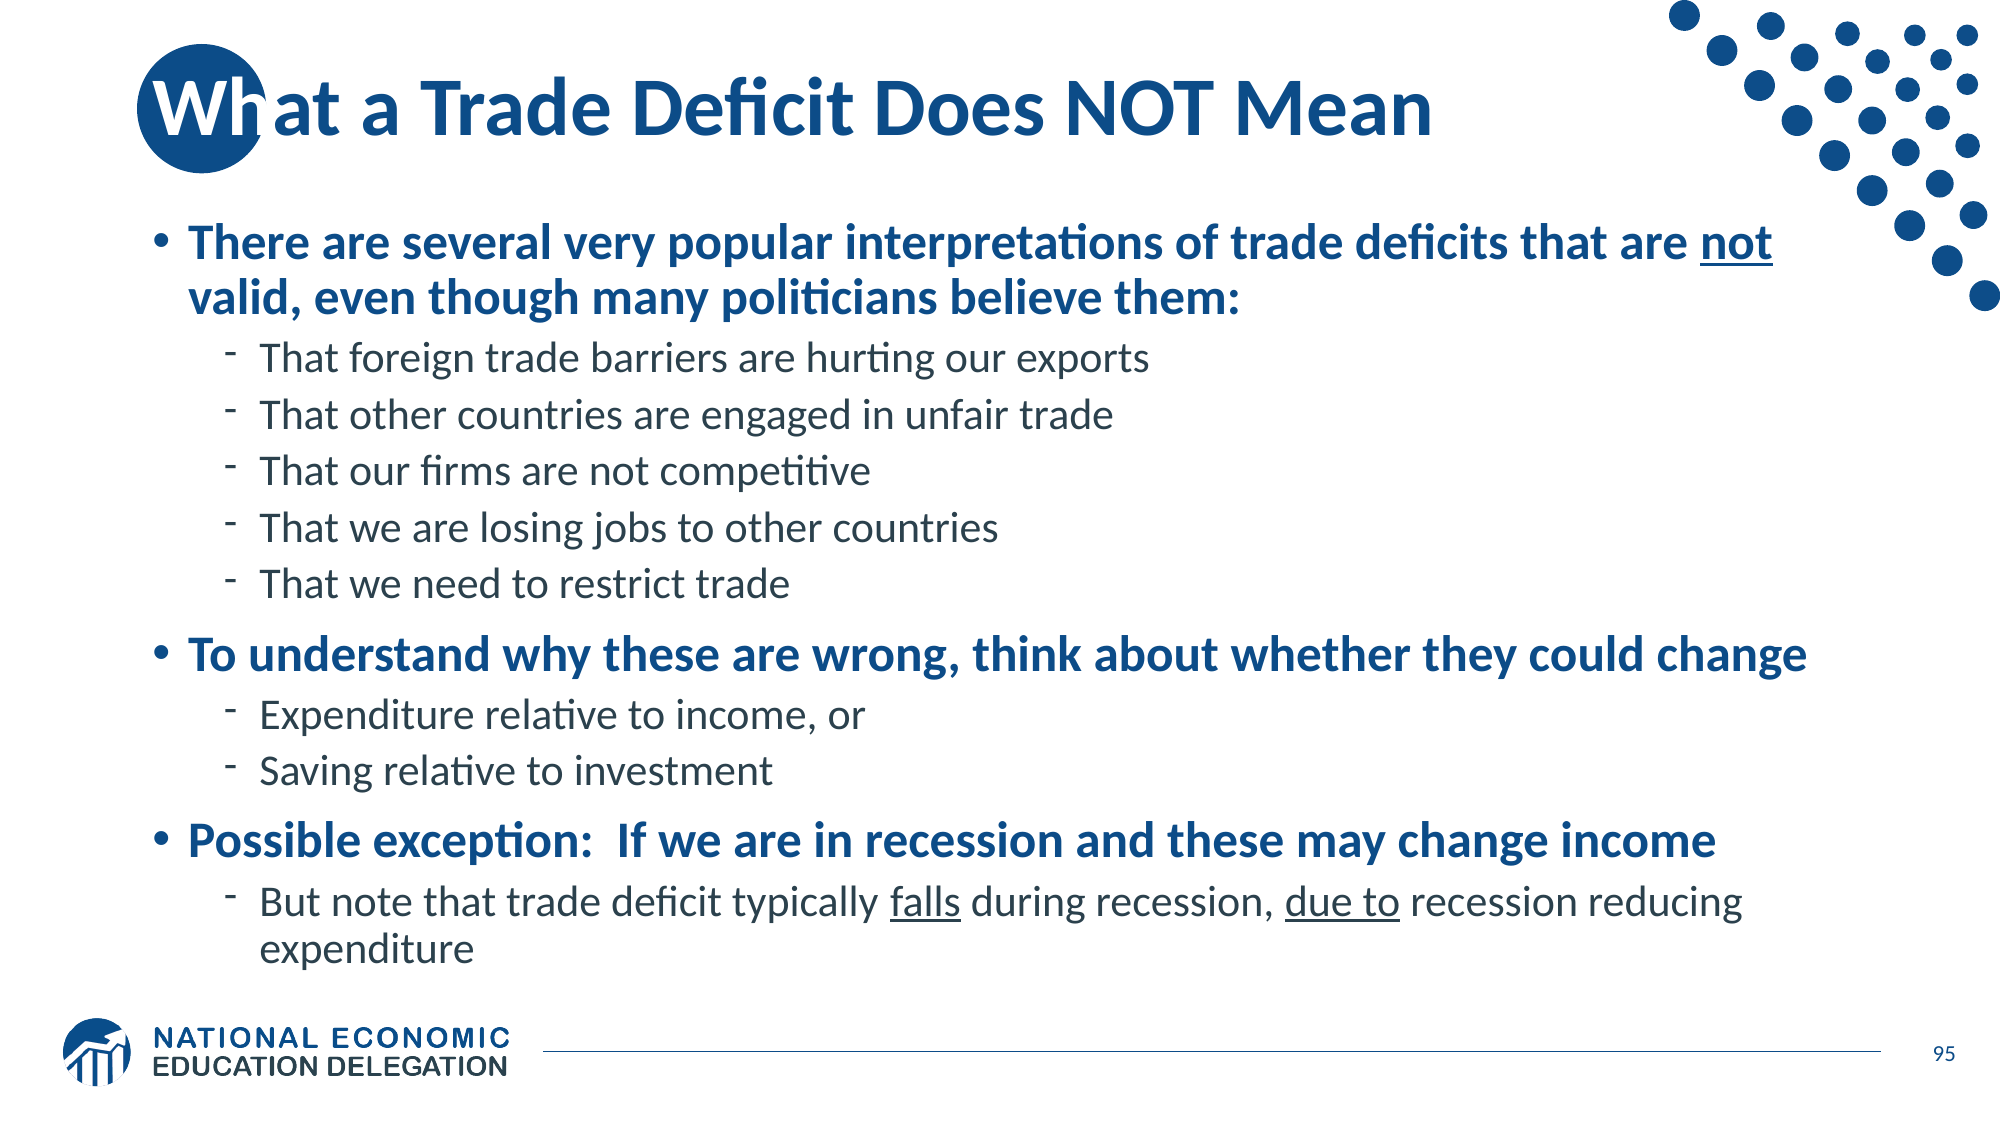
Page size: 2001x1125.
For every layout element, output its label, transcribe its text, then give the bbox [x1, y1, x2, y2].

slide_number 95 [1521, 1022, 1972, 1082]
picture [55, 1013, 520, 1091]
list There are several very popular interpretations of trade deficits that are not valid, even though many politicians believe them: That foreign trade barriers are hurting our exports That other countries are engaged in unfair trade That our firms are not competitive That we are losing jobs to other countries That we need to restrict trade To understand why these are wrong, think about whether they could change Expenditure relative to income, or Saving relative to investment Possible exception: If we are in recession and these may change income But note that trade deficit typically falls during recession, due to recession reducing expenditure [137, 218, 1863, 1032]
title What a Trade Deficit Does NOT Mean [137, 0, 1863, 218]
